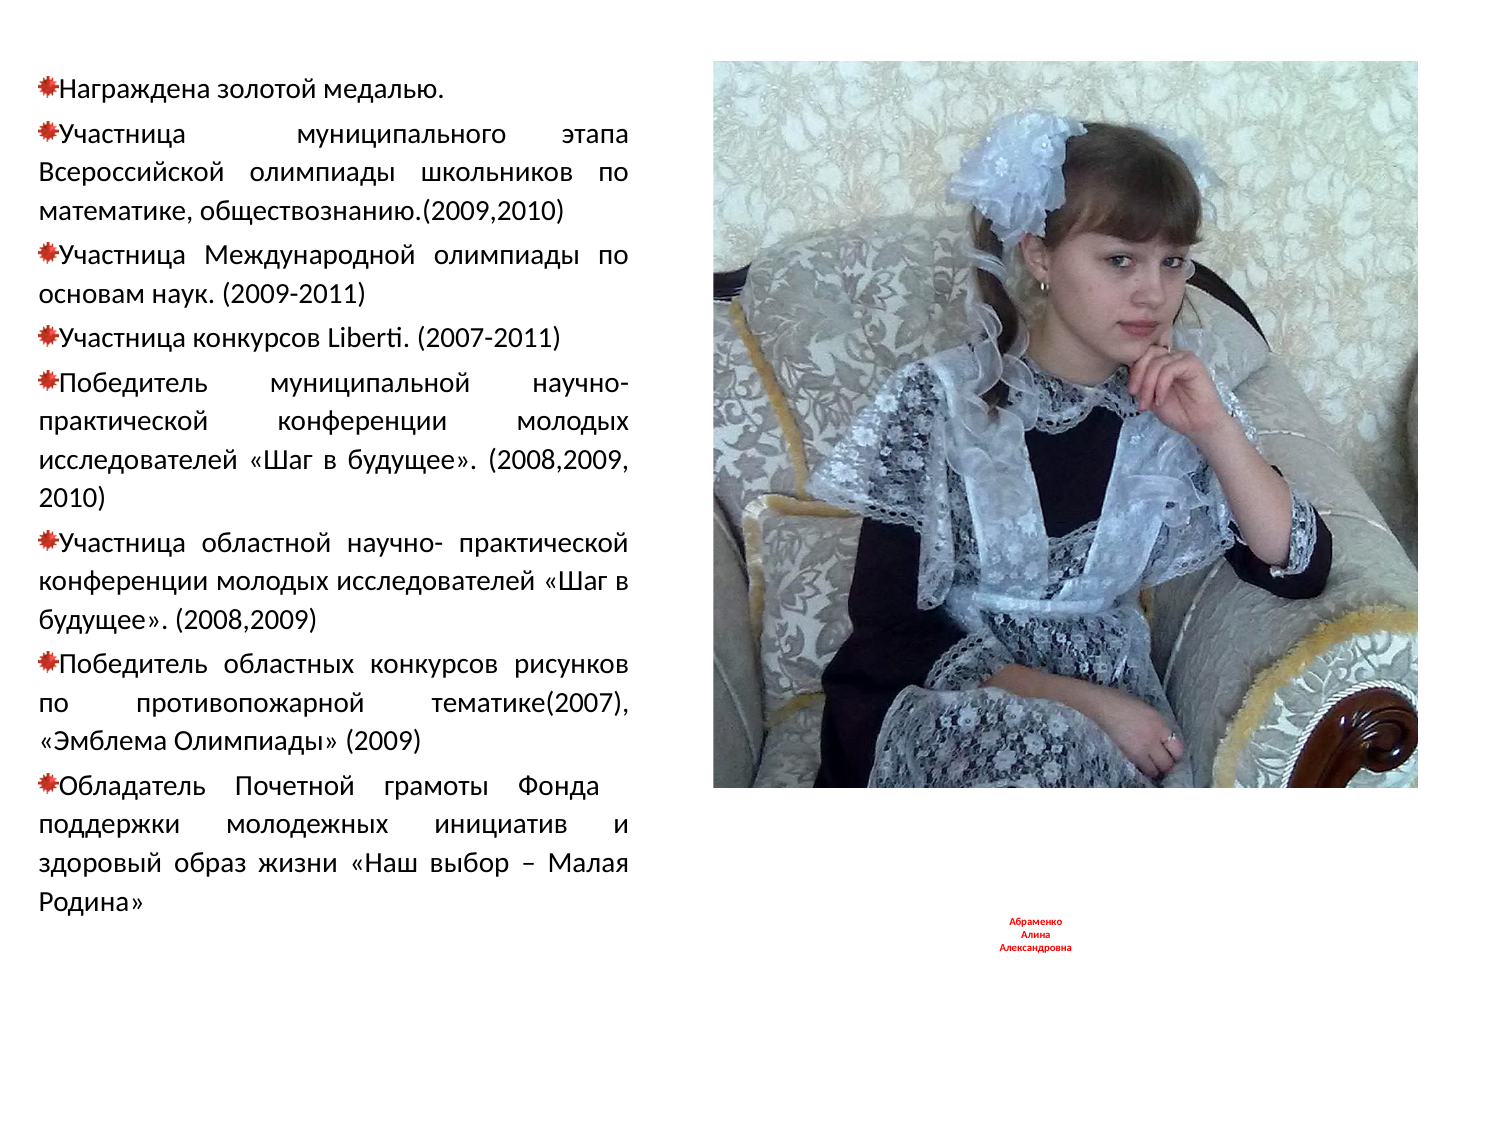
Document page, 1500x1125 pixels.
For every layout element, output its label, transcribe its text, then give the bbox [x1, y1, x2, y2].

picture [38, 325, 59, 347]
picture [38, 651, 59, 673]
picture [38, 242, 59, 264]
list Награждена золотой медалью. Участница муниципального этапа Всероссийской олимпиады школьников по математике, обществознанию.(2009,2010) Участница Международной олимпиады по основам наук. (2009-2011) Участница конкурсов Liberti. (2007-2011) Победитель муниципальной научно- практической конференции молодых исследователей «Шаг в будущее». (2008,2009, 2010) Участница областной научно- практической конференции молодых исследователей «Шаг в будущее». (2008,2009) Победитель областных конкурсов рисунков по противопожарной тематике(2007), «Эмблема Олимпиады» (2009) Обладатель Почетной грамоты Фонда поддержки молодежных инициатив и здоровый образ жизни «Наш выбор – Малая Родина» [23, 58, 645, 1043]
picture [38, 773, 59, 794]
picture [38, 76, 59, 98]
picture [38, 121, 59, 142]
picture [38, 530, 59, 551]
picture [713, 61, 1419, 788]
picture [38, 370, 59, 391]
title Абраменко Алина Александровна [703, 796, 1372, 961]
